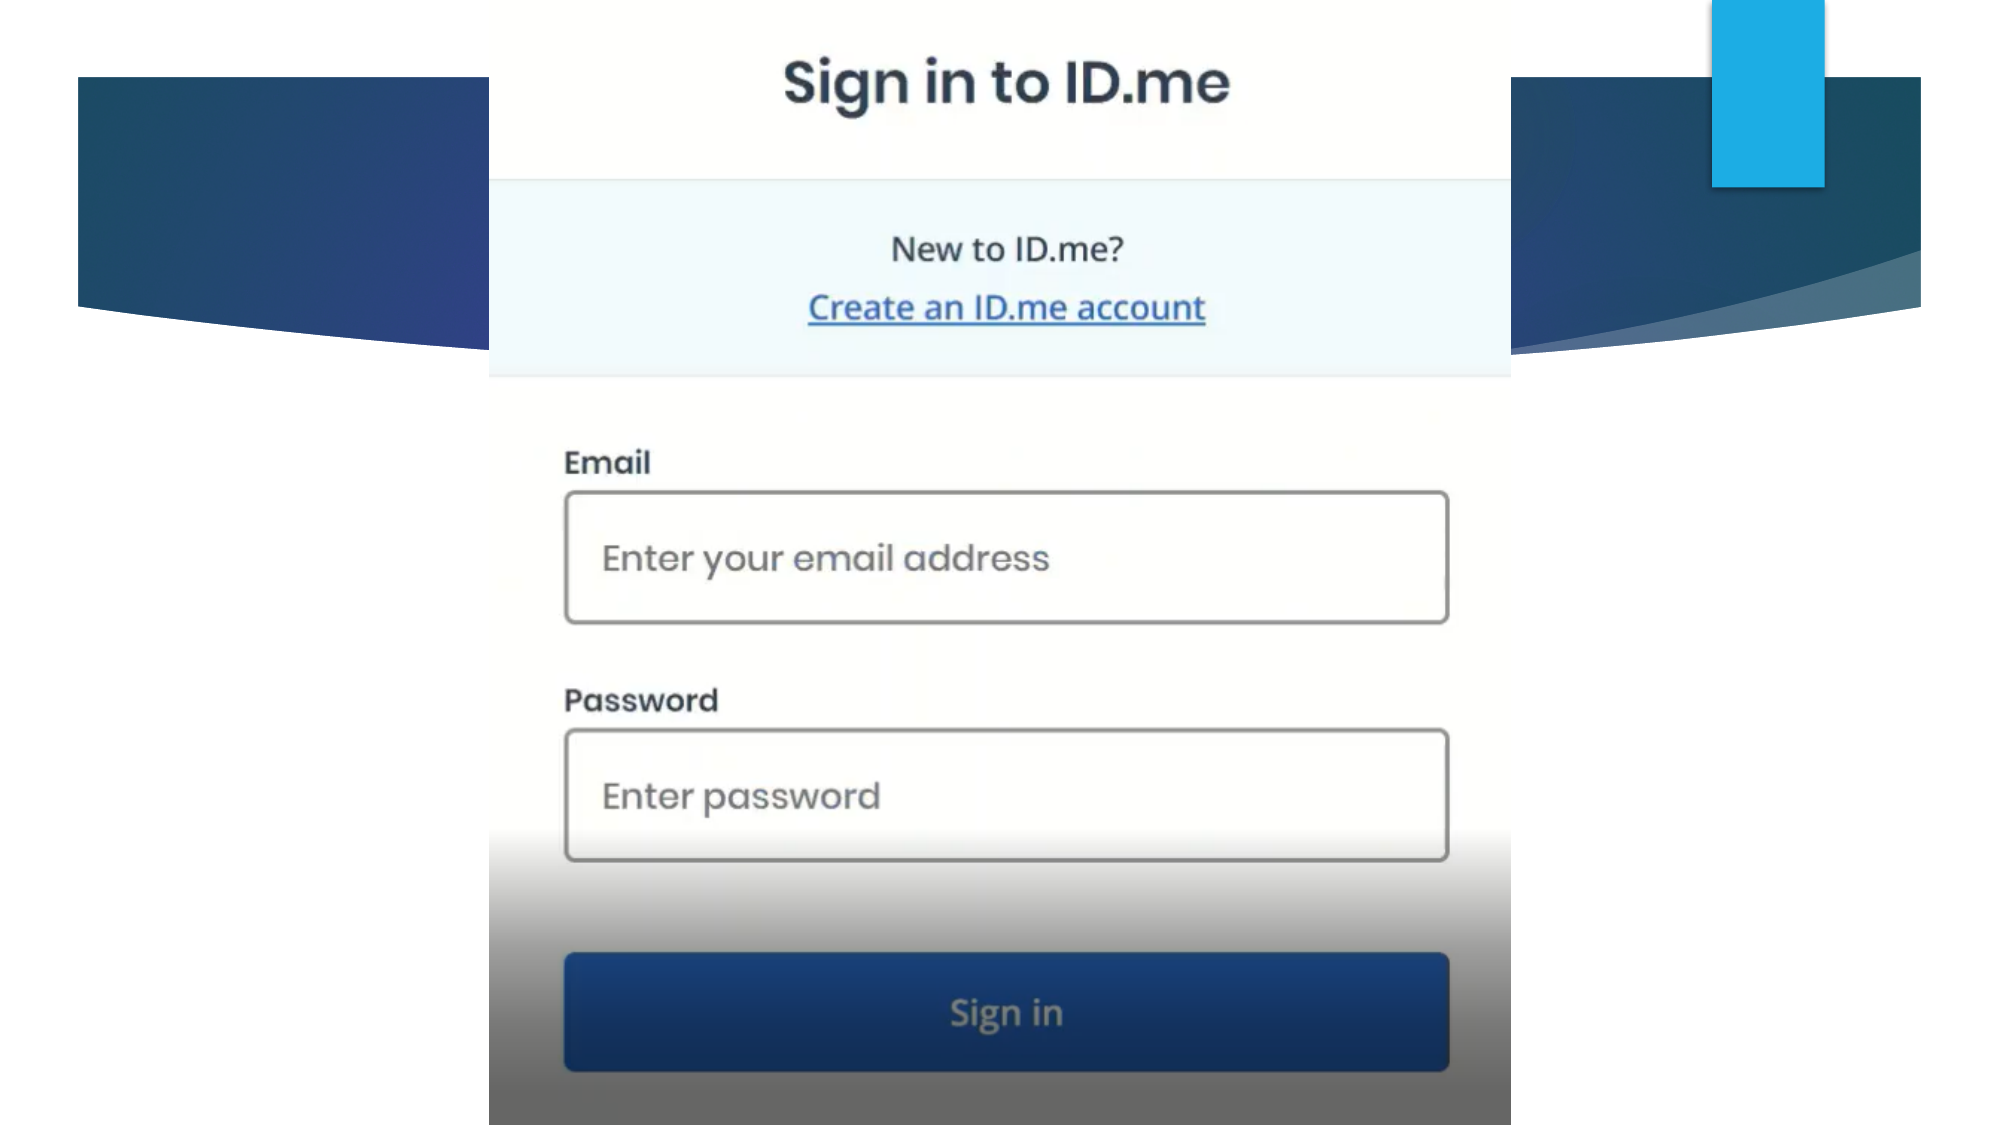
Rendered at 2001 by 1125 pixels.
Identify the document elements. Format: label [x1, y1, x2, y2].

picture [489, 0, 1511, 1125]
